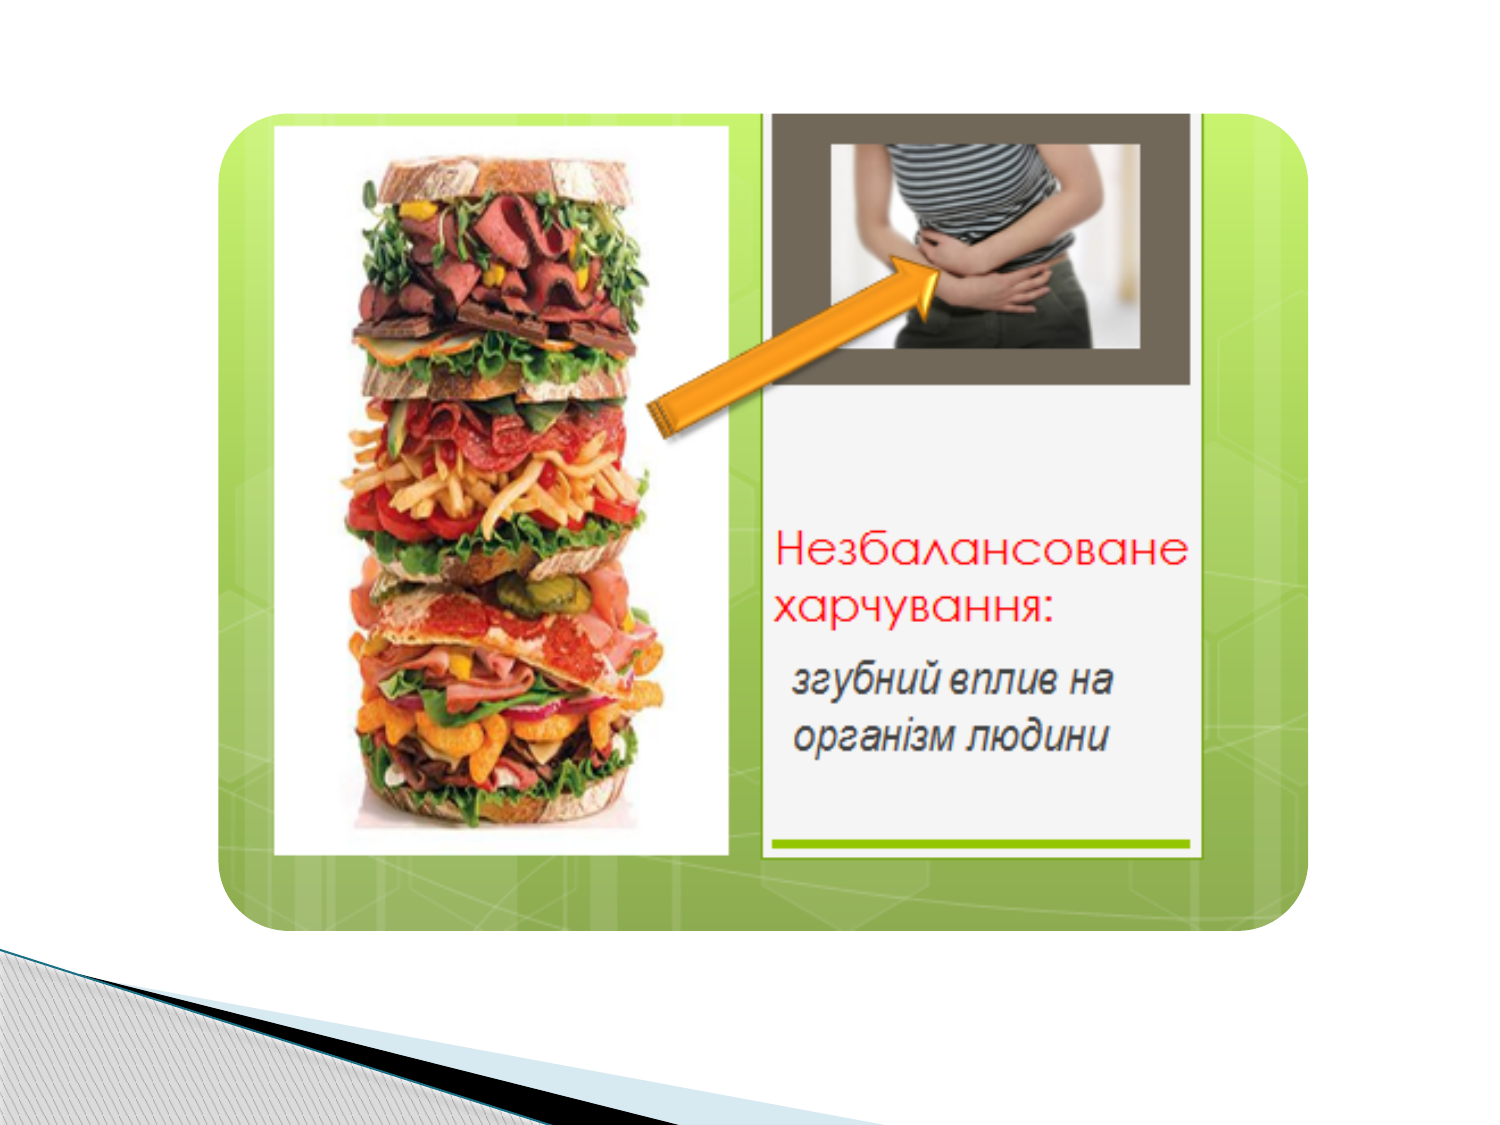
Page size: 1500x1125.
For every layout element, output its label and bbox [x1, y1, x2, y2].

list [218, 113, 1309, 932]
